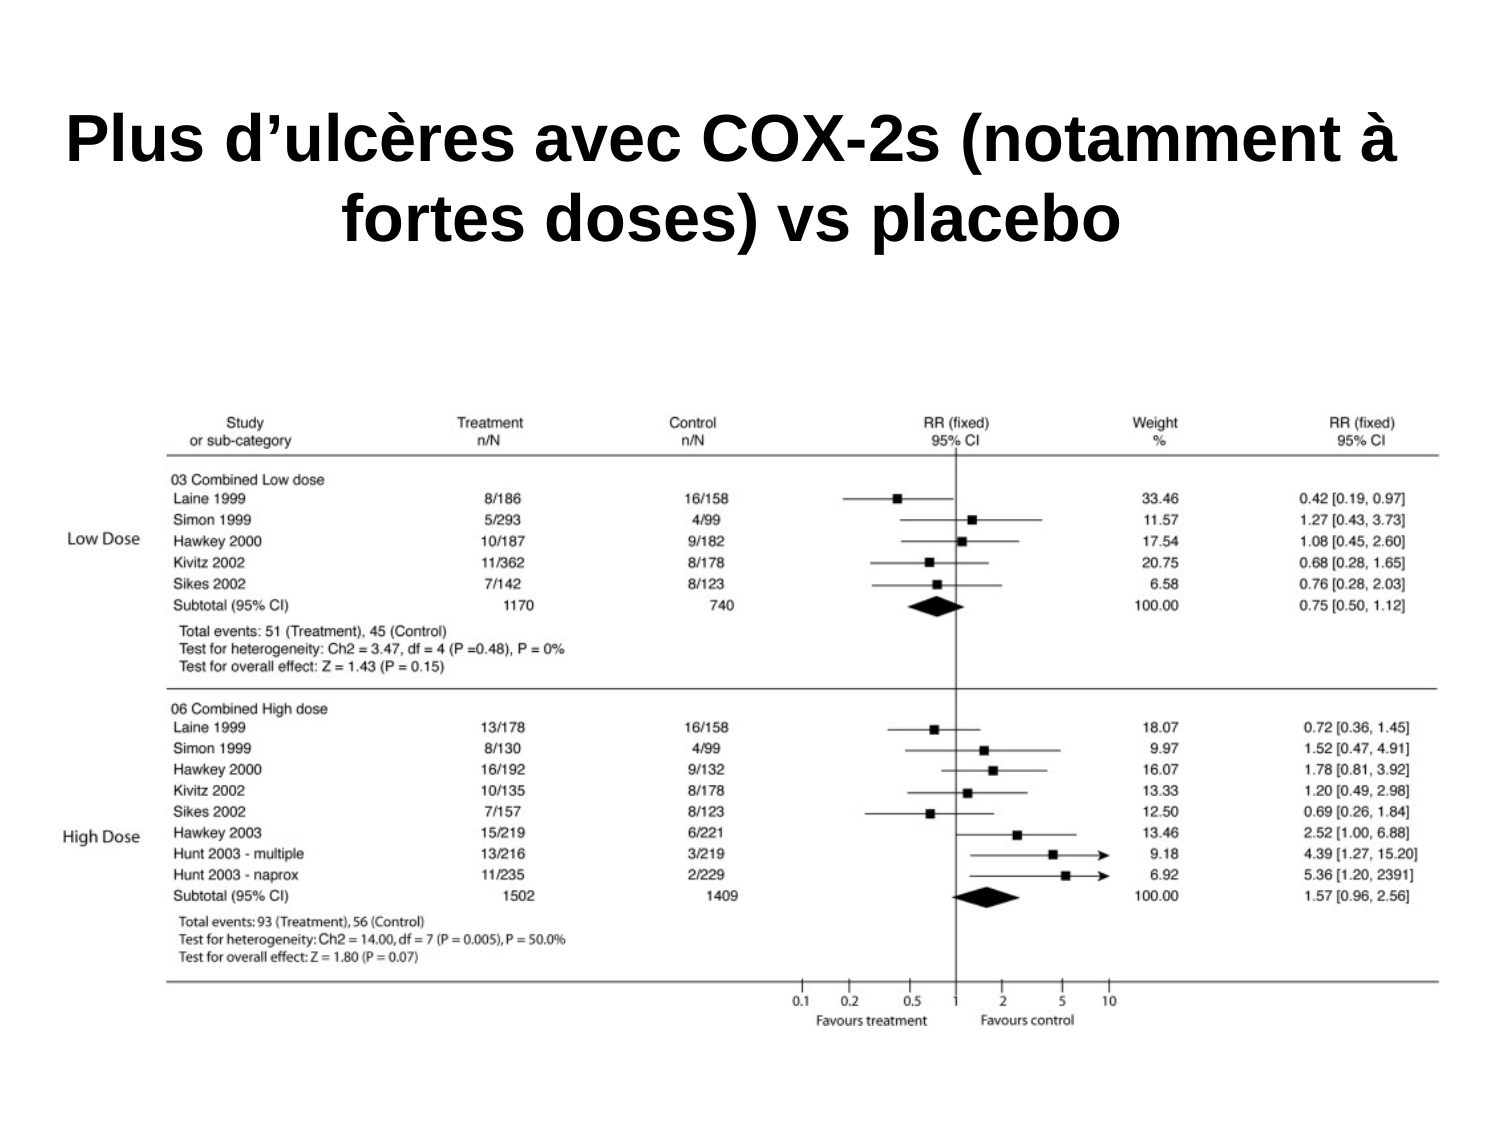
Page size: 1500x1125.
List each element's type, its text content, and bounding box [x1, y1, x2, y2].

picture [58, 413, 1442, 1026]
text_box Plus d’ulcères avec COX-2s (notamment à fortes doses) vs placebo [0, 87, 1478, 262]
